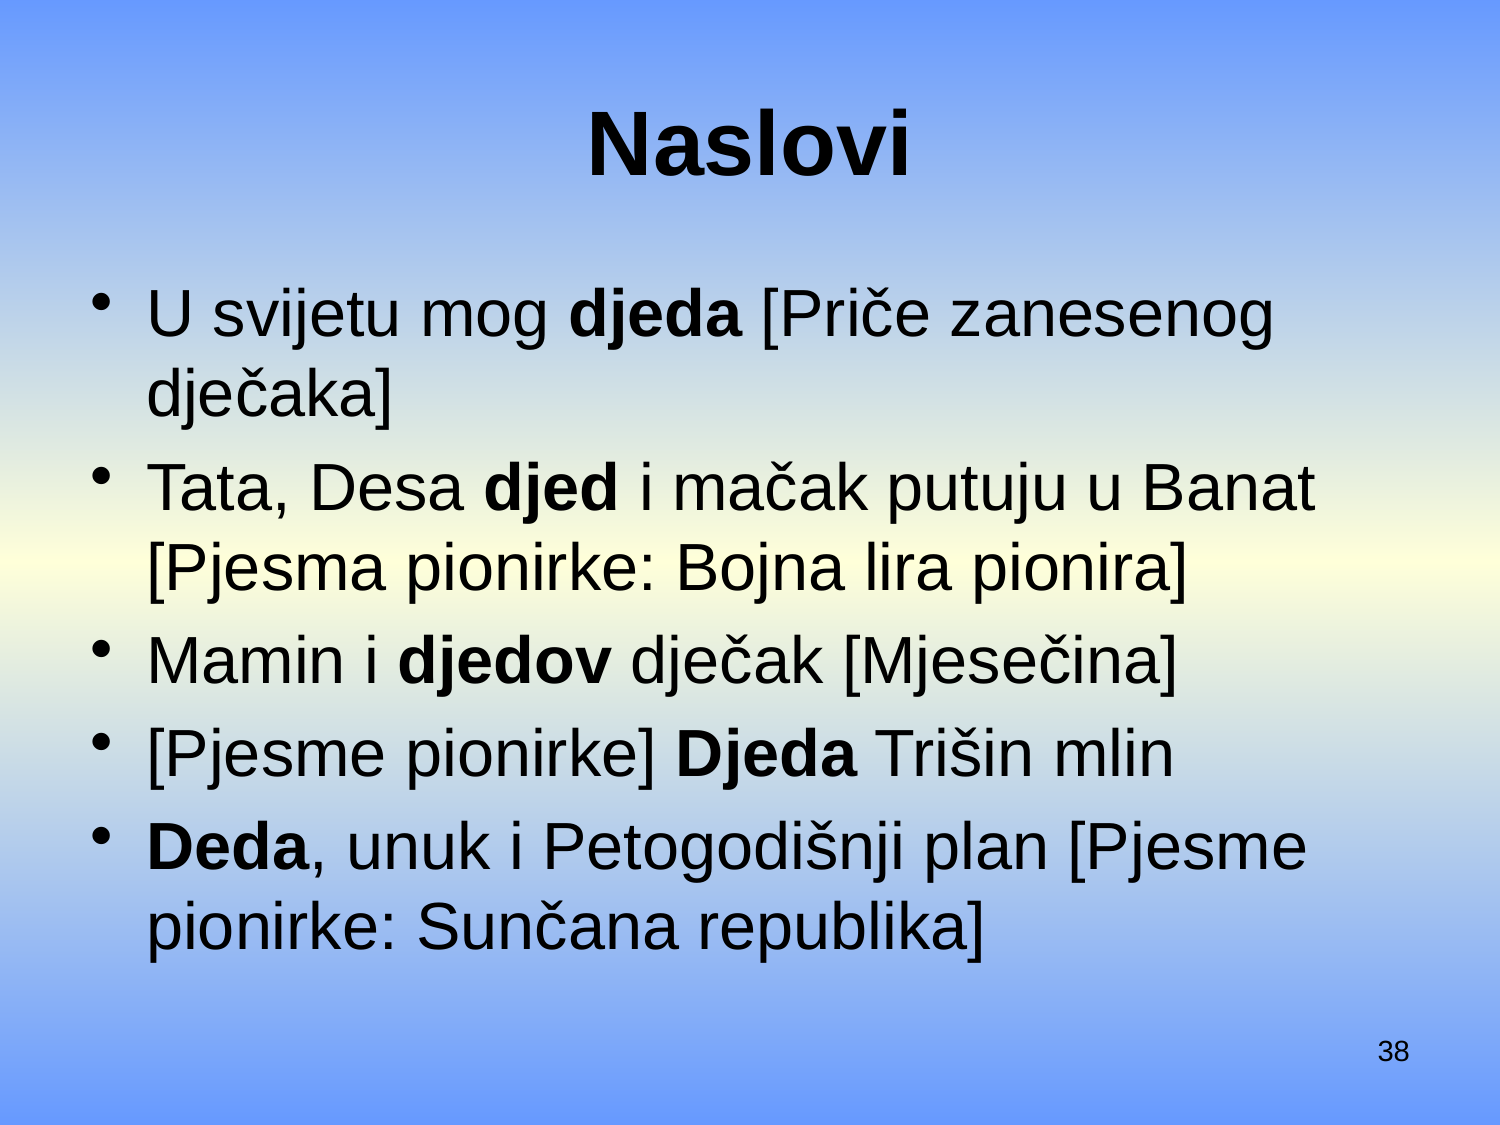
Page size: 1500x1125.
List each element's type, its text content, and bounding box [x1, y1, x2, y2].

slide_number 38 [1074, 1024, 1426, 1103]
title Naslovi [75, 45, 1425, 233]
list U svijetu mog djeda [Priče zanesenog dječaka] Tata, Desa djed i mačak putuju u Banat [Pjesma pionirke: Bojna lira pionira] Mamin i djedov dječak [Mjesečina] [Pjesme pionirke] Djeda Trišin mlin Deda, unuk i Petogodišnji plan [Pjesme pionirke: Sunčana republika] [75, 262, 1425, 1005]
